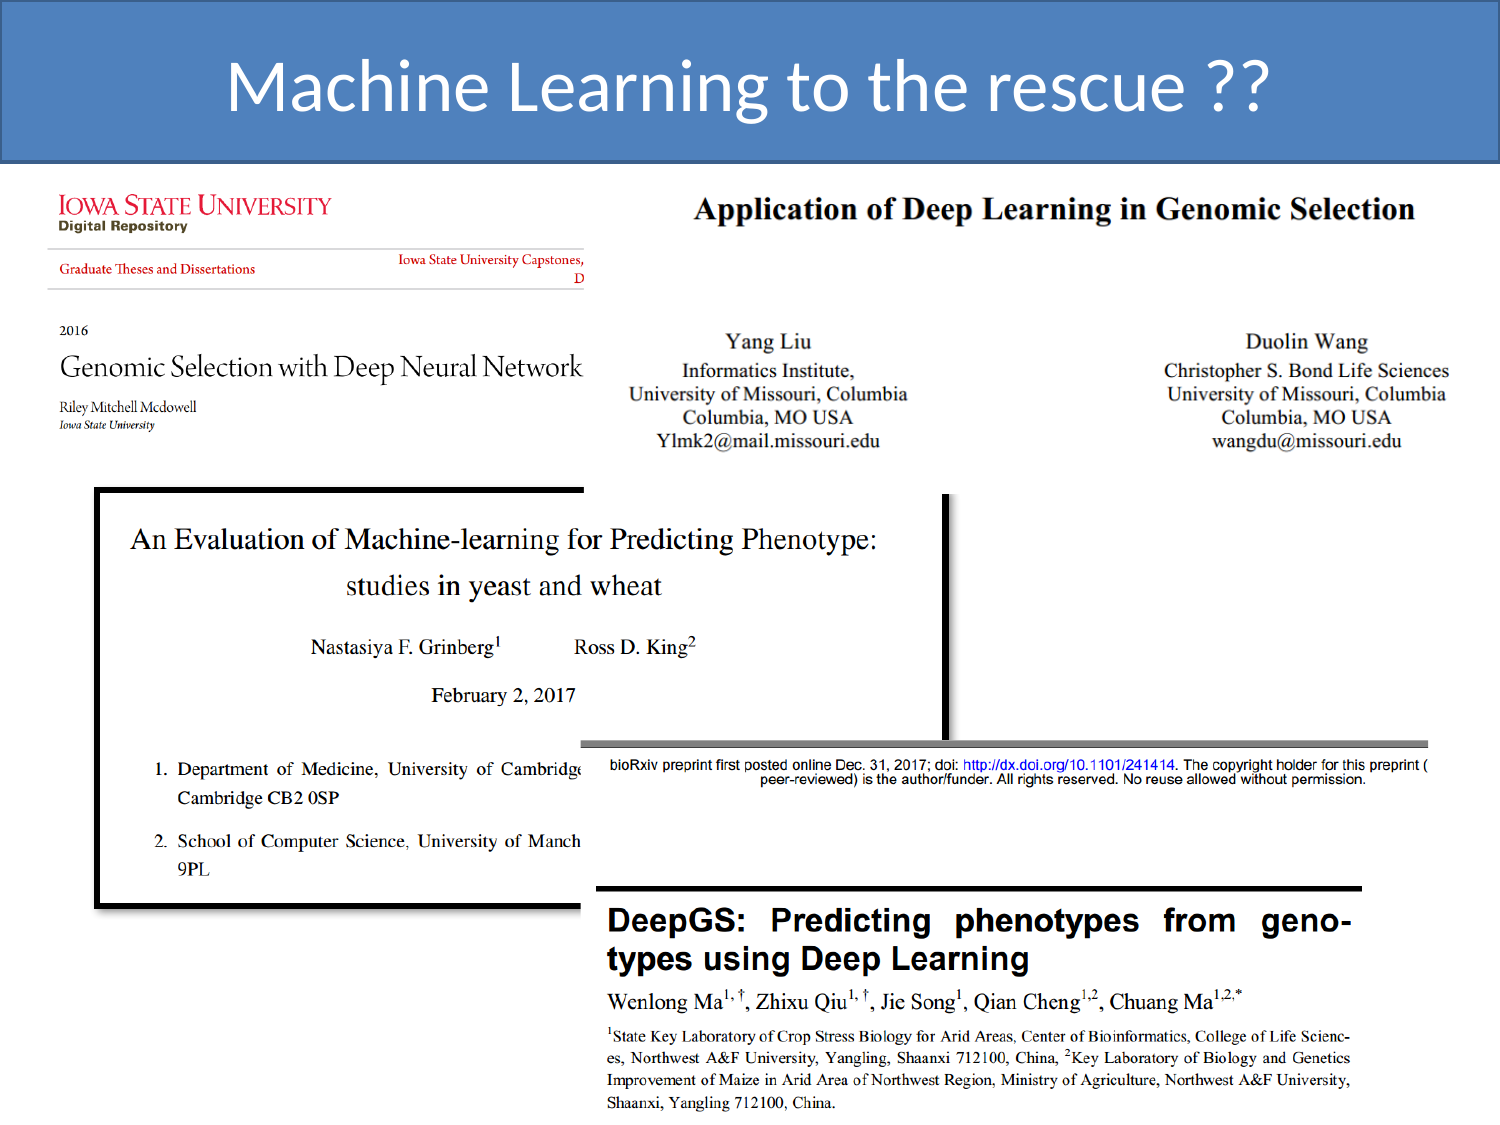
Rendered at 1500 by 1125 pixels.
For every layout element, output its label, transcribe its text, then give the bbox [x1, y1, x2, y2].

text_box Machine Learning to the rescue ?? [0, 0, 1500, 164]
picture [12, 75, 1500, 1125]
